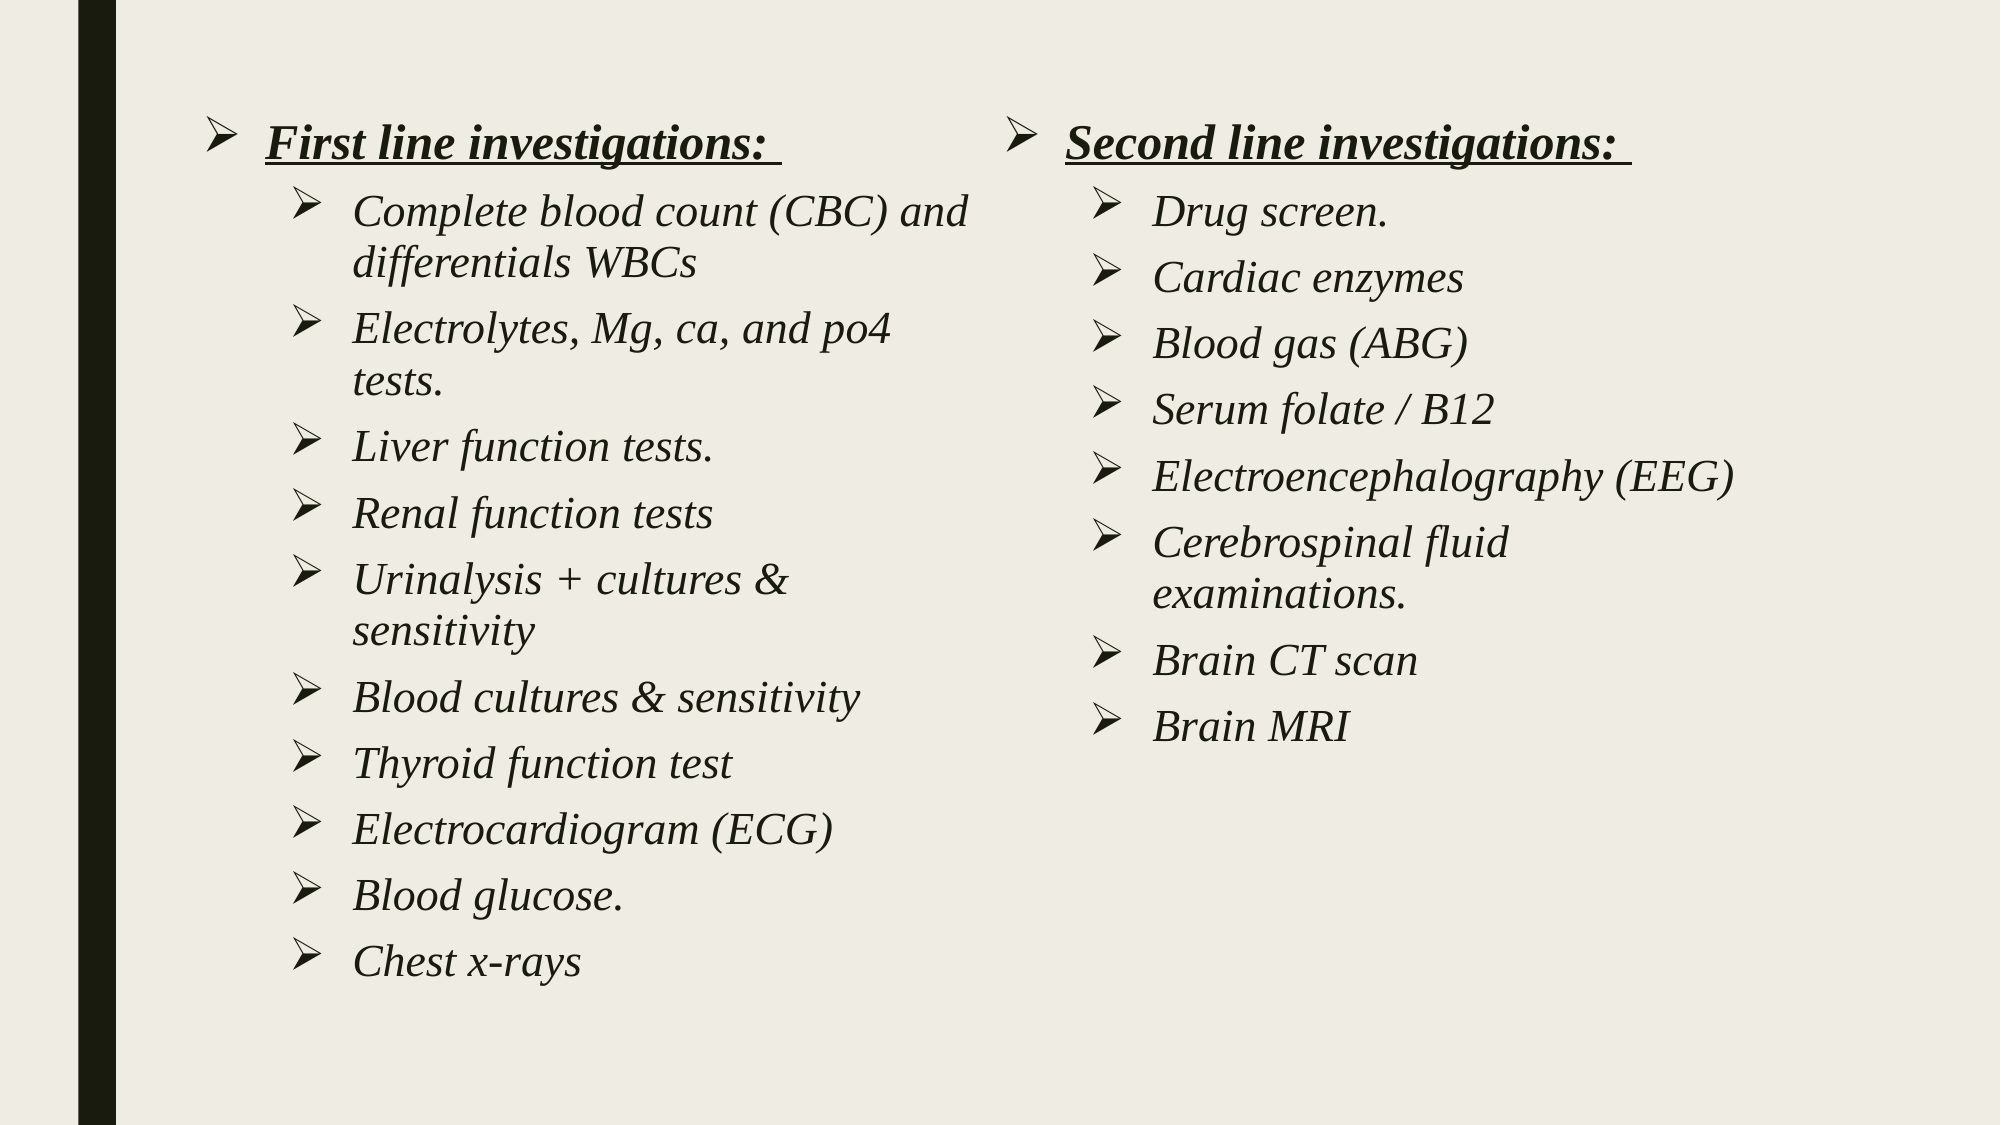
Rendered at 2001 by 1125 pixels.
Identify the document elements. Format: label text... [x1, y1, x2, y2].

list First line investigations: Complete blood count (CBC) and differentials WBCs Electrolytes, Mg, ca, and po4 tests. Liver function tests. Renal function tests Urinalysis + cultures & sensitivity Blood cultures & sensitivity Thyroid function test Electrocardiogram (ECG) Blood glucose. Chest x-rays [187, 106, 988, 1035]
list Second line investigations: Drug screen. Cardiac enzymes Blood gas (ABG) Serum folate / B12 Electroencephalography (EEG) Cerebrospinal fluid examinations. Brain CT scan Brain MRI [987, 106, 1788, 950]
